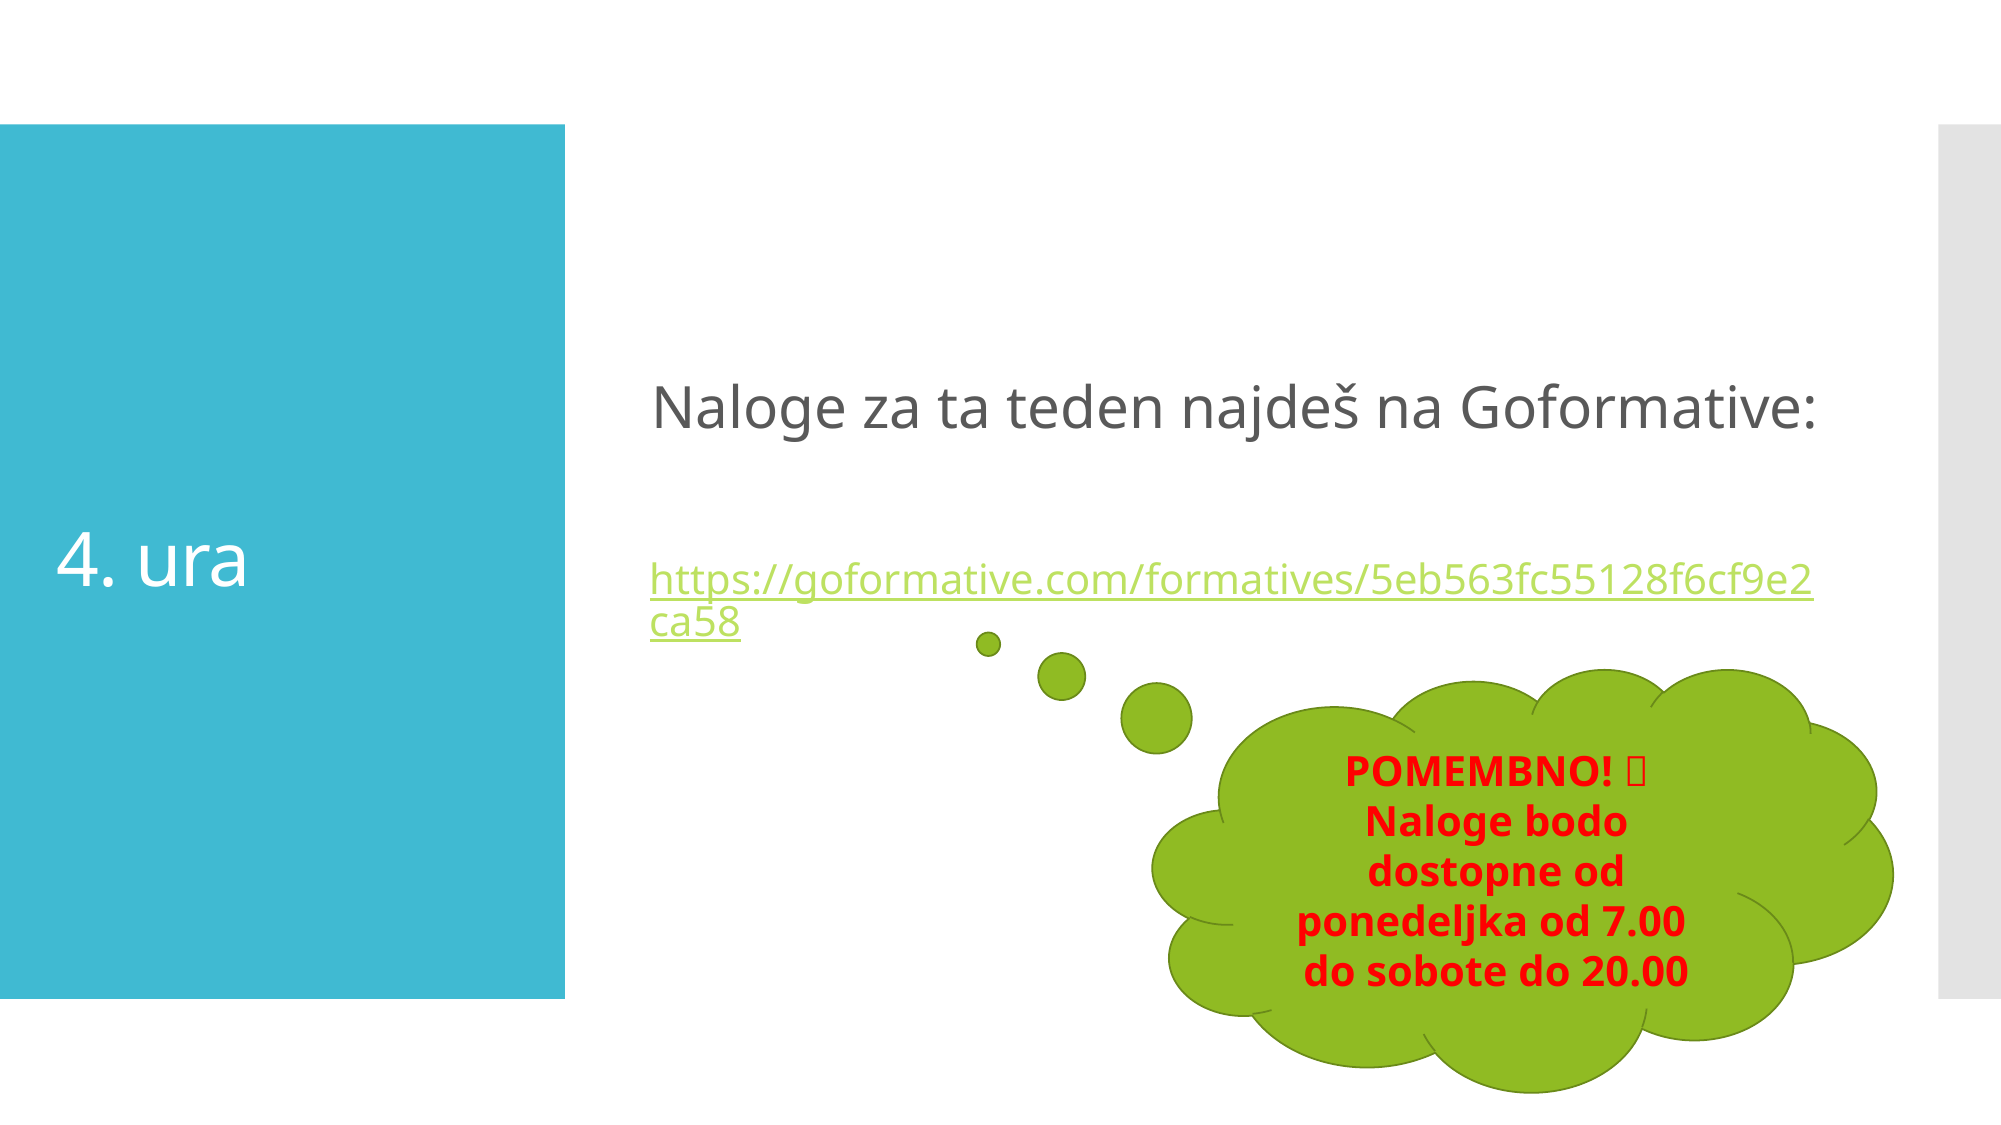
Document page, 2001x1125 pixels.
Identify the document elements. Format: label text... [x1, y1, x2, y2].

title 4. ura [41, 184, 525, 940]
text_box POMEMBNO!  Naloge bodo dostopne od ponedeljka od 7.00 do sobote do 20.00 [1151, 668, 1895, 1094]
text_box POMEMBNO!  Naloge bodo dostopne od ponedeljka od 7.00 do sobote do 20.00 [1037, 652, 1087, 701]
list Naloge za ta teden najdeš na Goformative: https://goformative.com/formatives/5eb563fc55128f6cf9e2ca58 [634, 141, 1835, 982]
text_box POMEMBNO!  Naloge bodo dostopne od ponedeljka od 7.00 do sobote do 20.00 [1120, 682, 1193, 755]
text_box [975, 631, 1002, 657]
